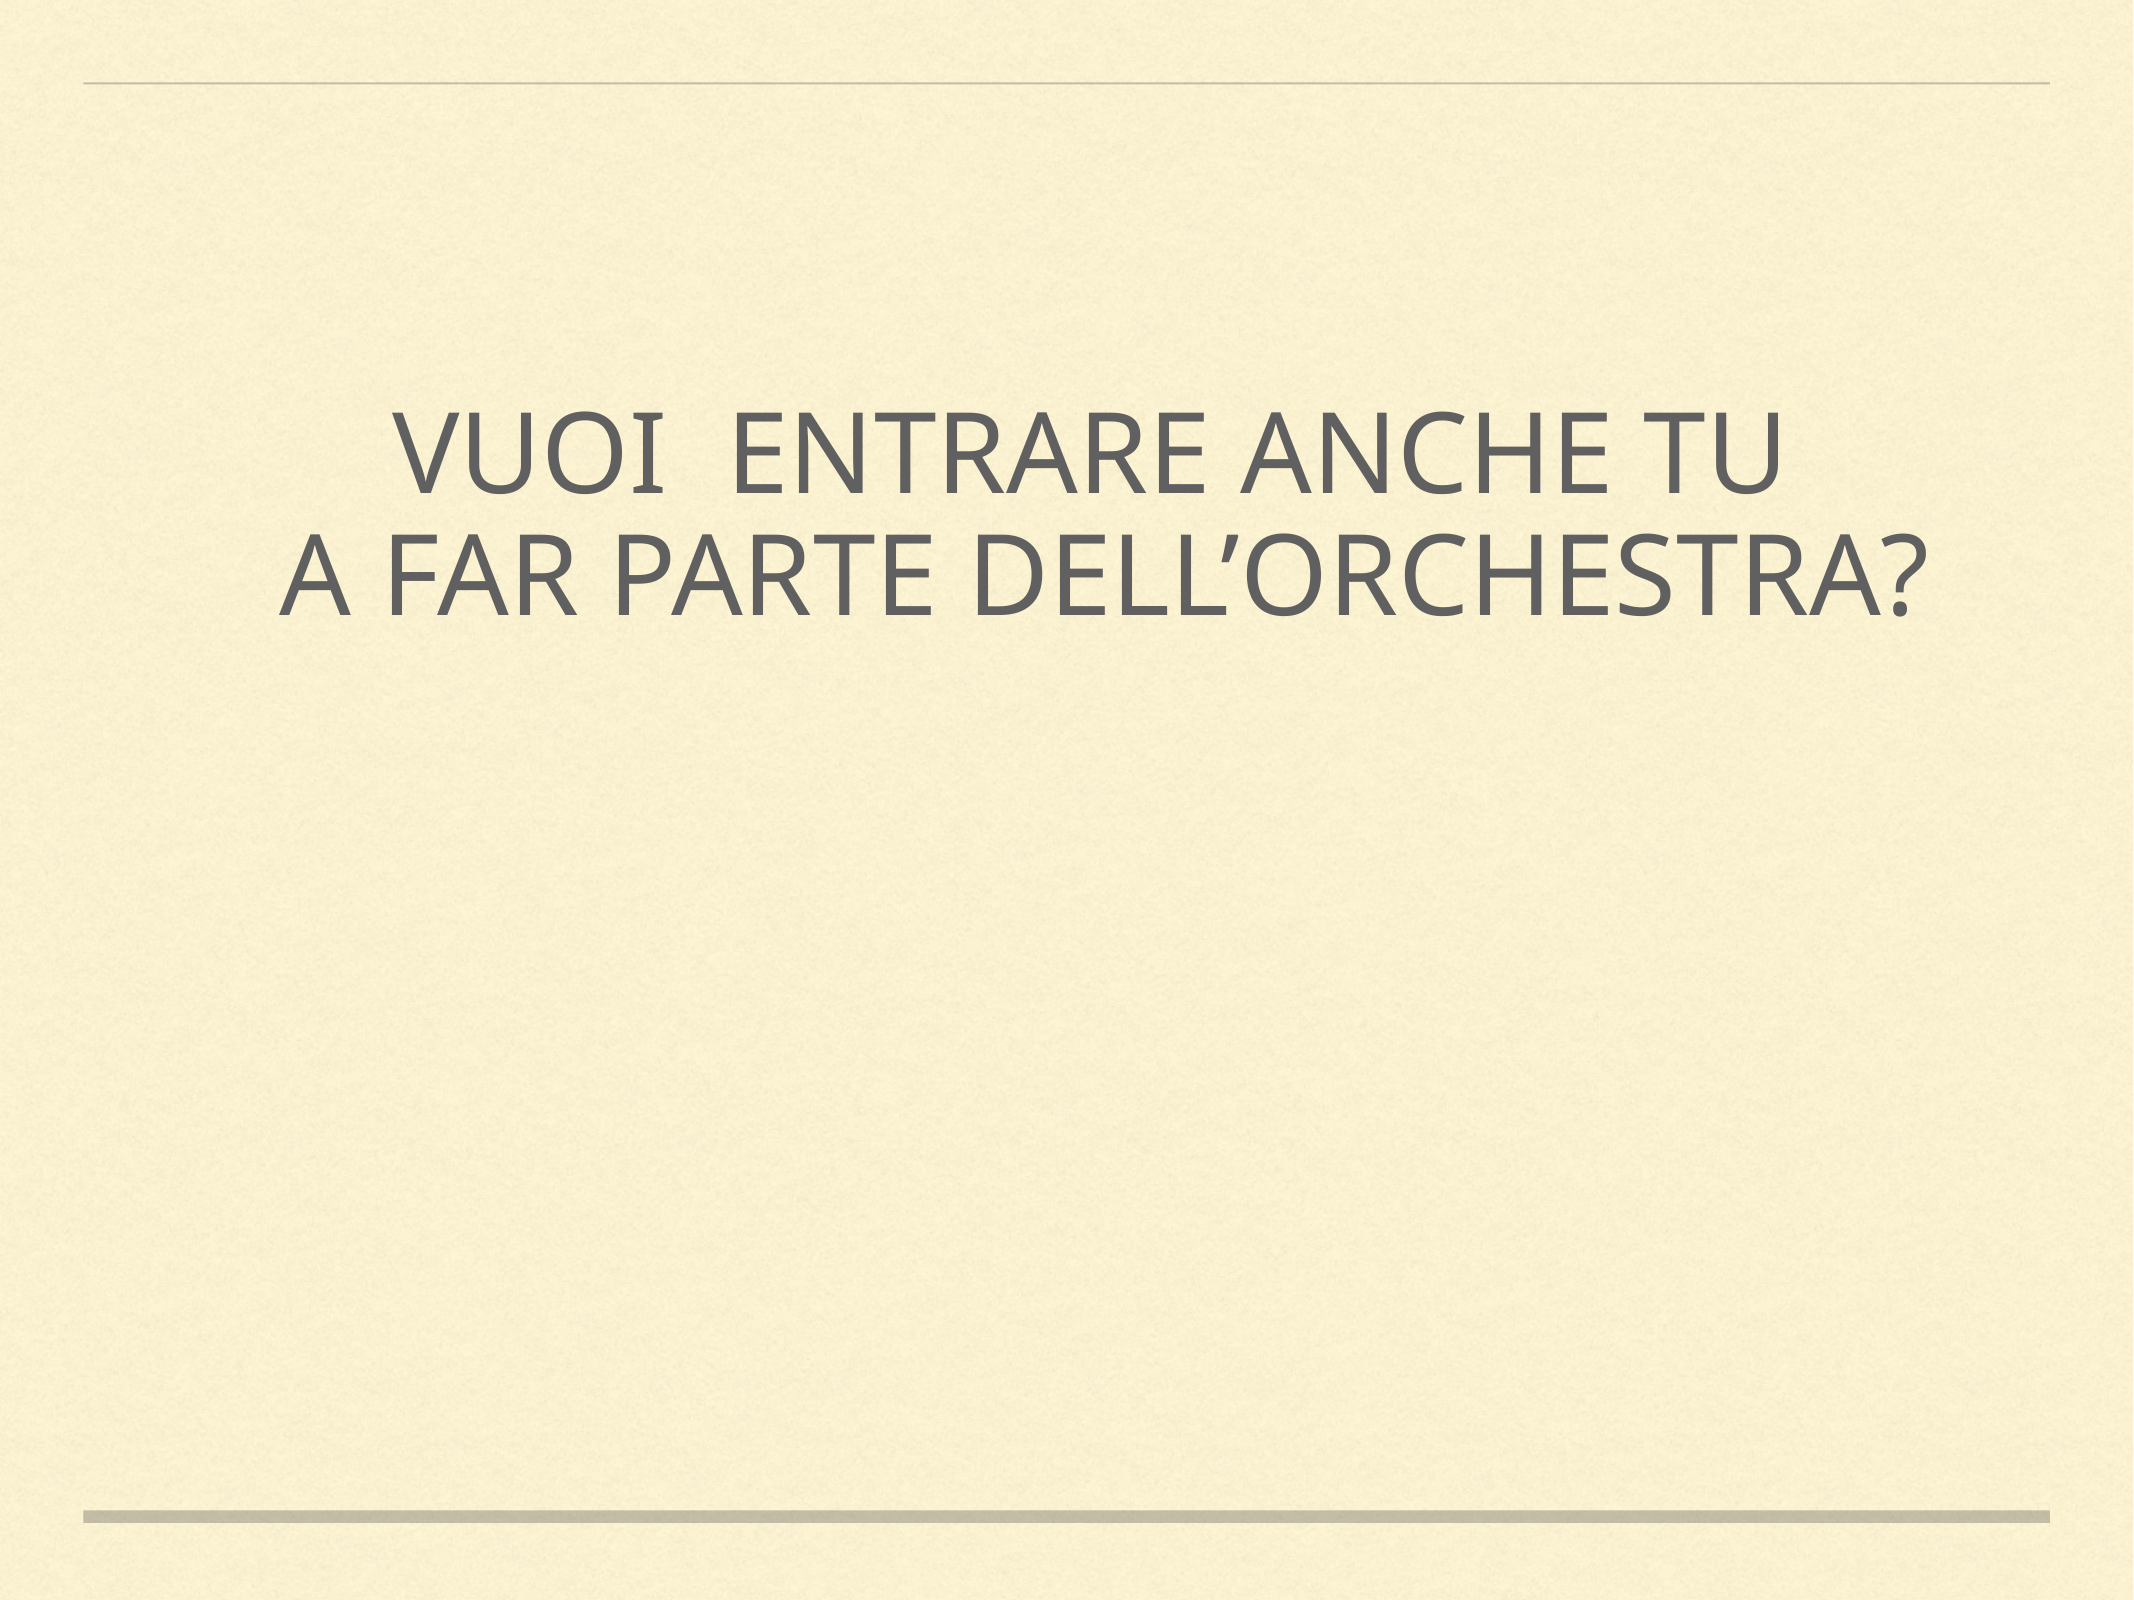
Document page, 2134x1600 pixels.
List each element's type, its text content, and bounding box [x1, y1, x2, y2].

text_box Vuoi entrare anche tu a far parte dell’orchestra? [271, 253, 1939, 770]
picture [0, 0, 2134, 1600]
